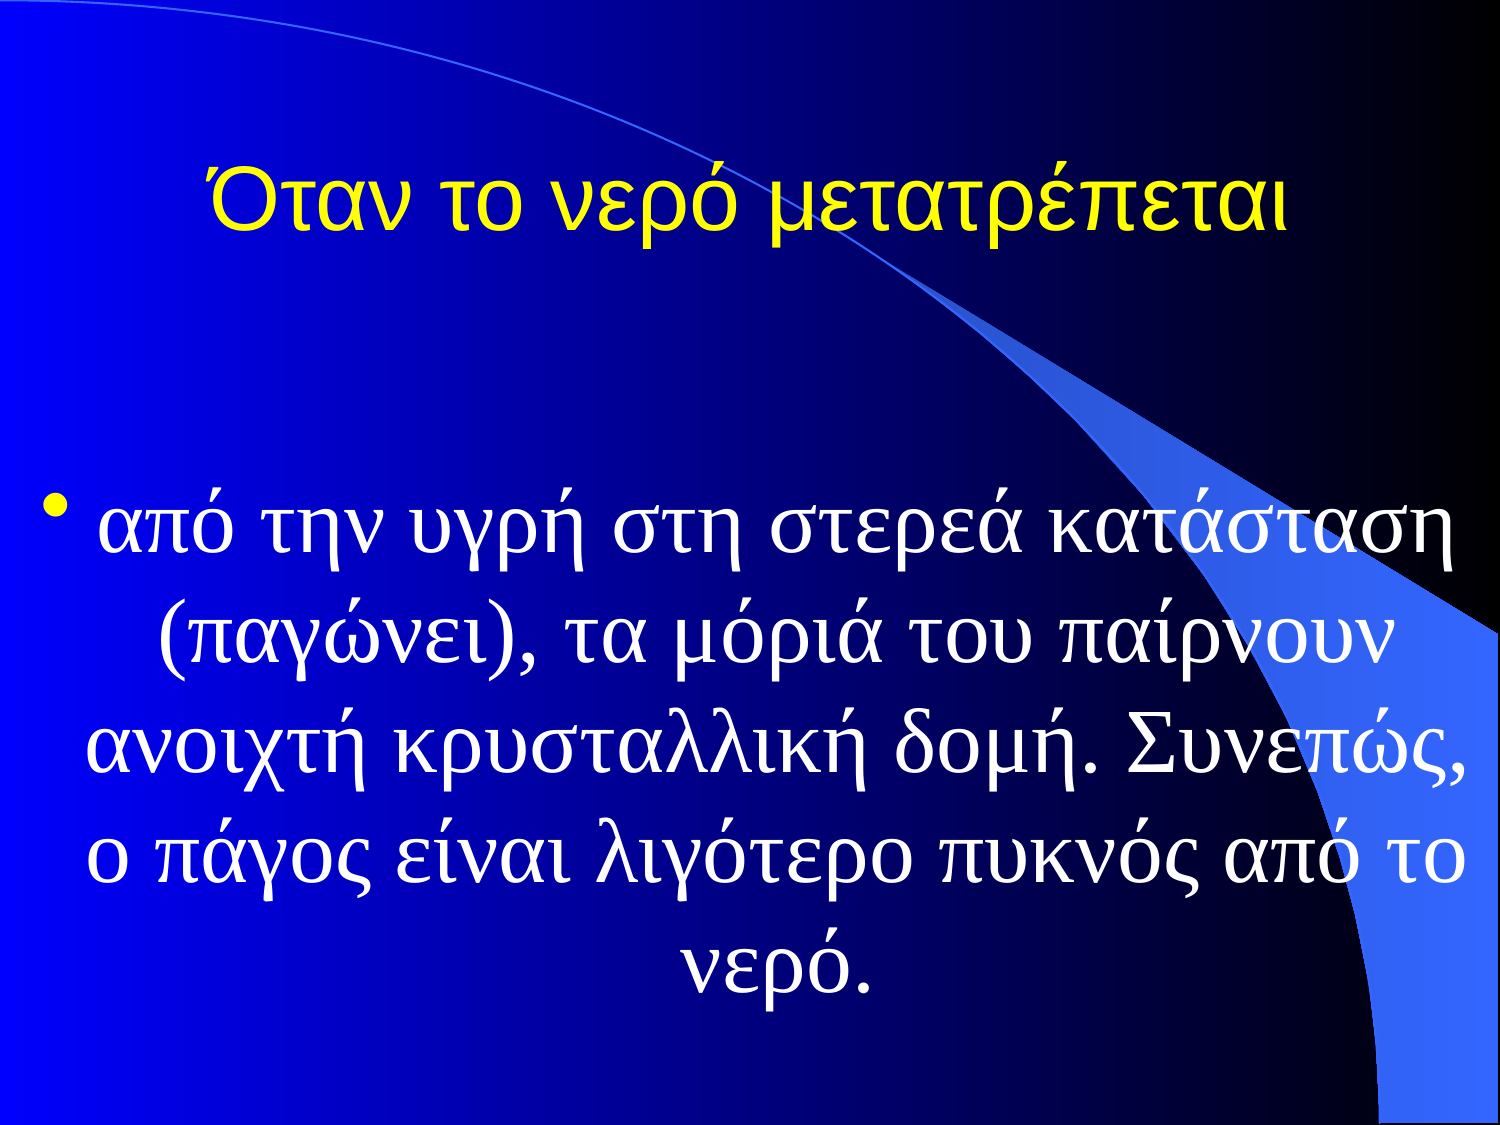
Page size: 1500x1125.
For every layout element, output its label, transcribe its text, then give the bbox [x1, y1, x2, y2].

title Όταν το νερό μετατρέπεται [112, 99, 1388, 288]
list από την υγρή στη στερεά κατάσταση (παγώνει), τα μόριά του παίρνουν ανοιχτή κρυσταλλική δομή. Συνεπώς, ο πάγος είναι λιγότερο πυκνός από το νερό. [0, 324, 1500, 1000]
